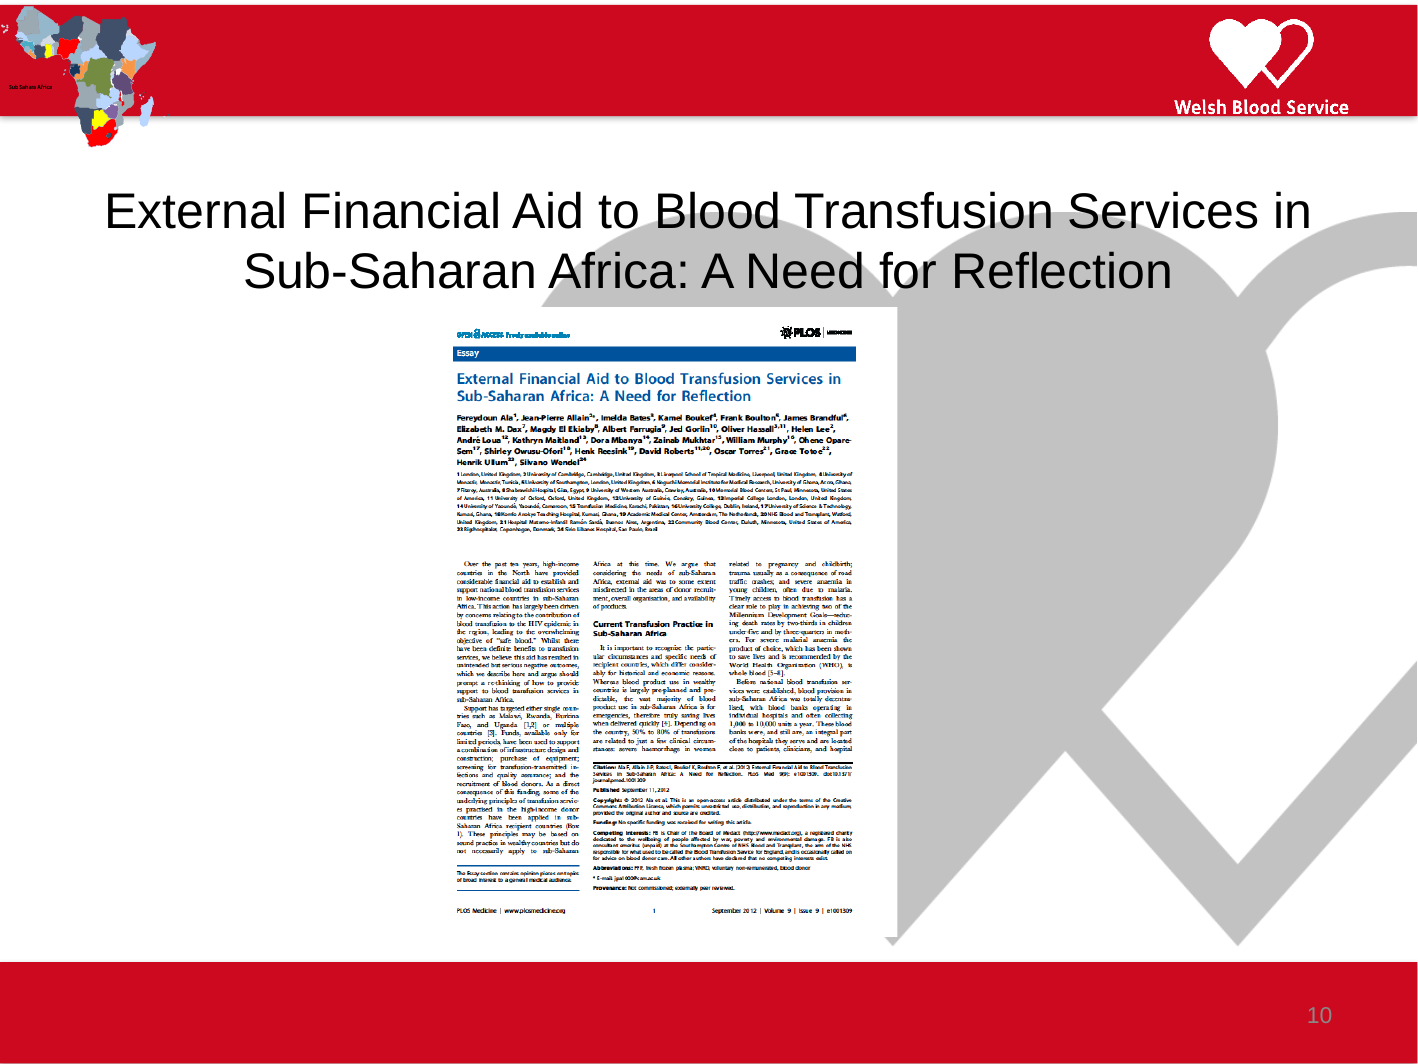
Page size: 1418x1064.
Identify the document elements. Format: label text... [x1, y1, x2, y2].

title External Financial Aid to Blood Transfusion Services in Sub-Saharan Africa: A Need for Reflection [70, 187, 1347, 289]
slide_number 10 [1015, 985, 1347, 1043]
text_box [409, 306, 898, 938]
